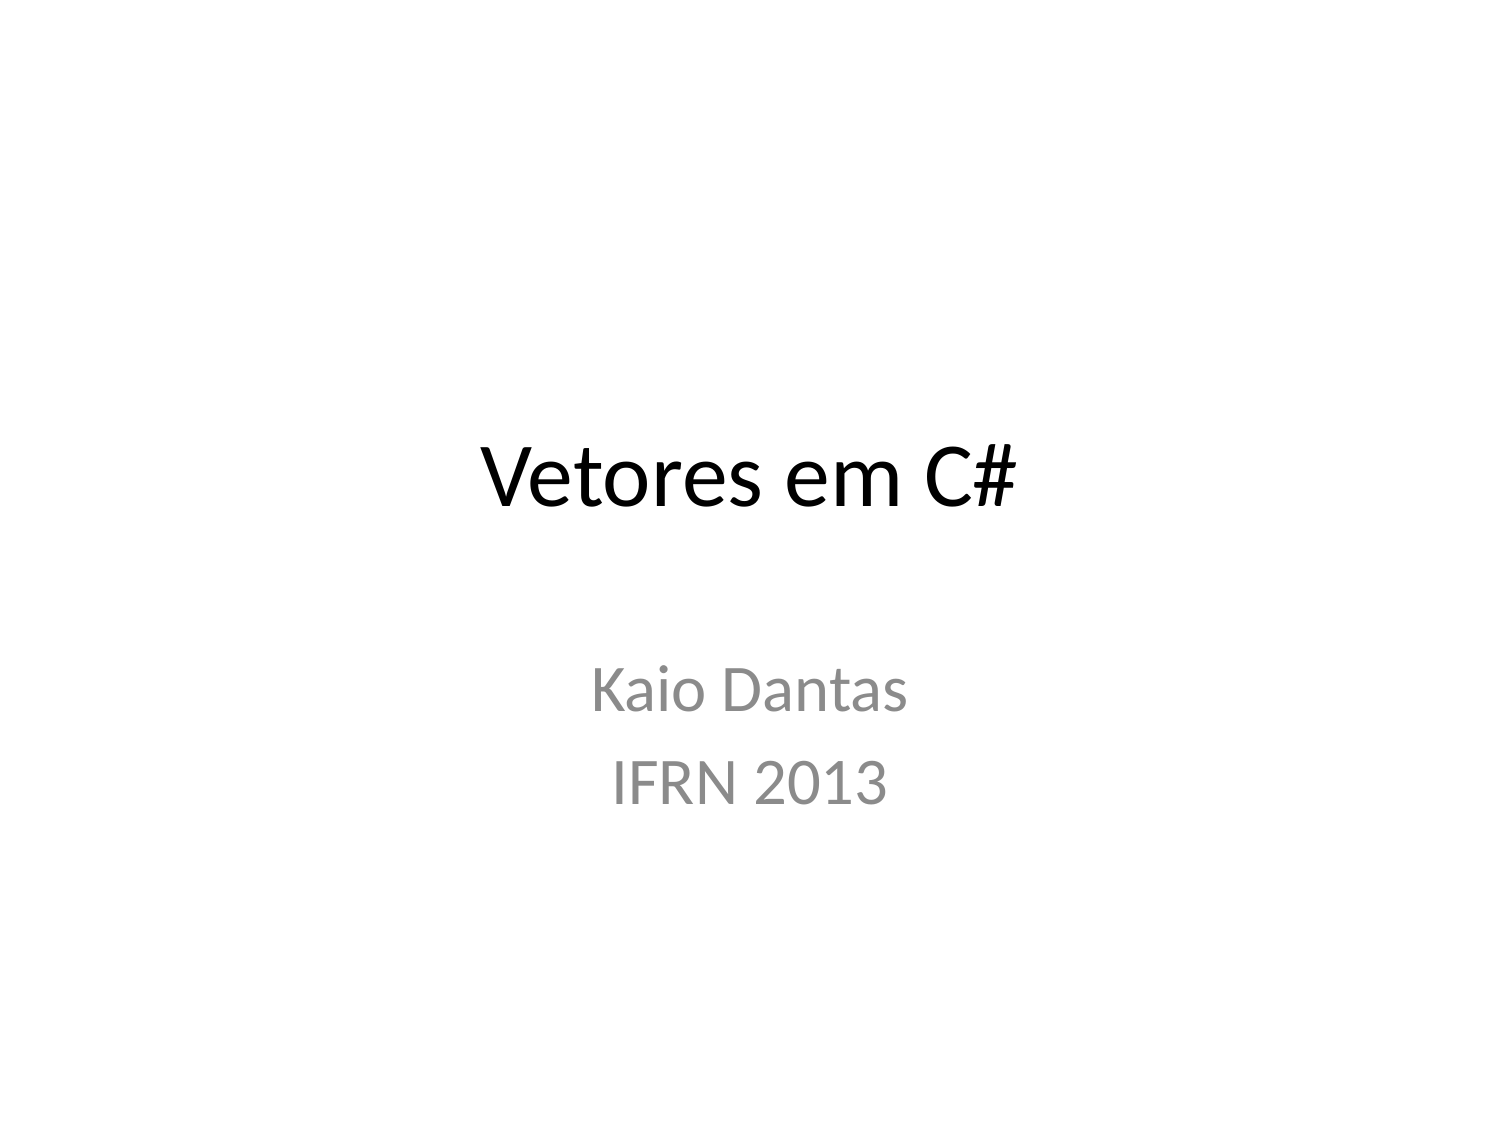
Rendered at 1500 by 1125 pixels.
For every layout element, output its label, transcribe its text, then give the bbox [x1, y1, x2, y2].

title Vetores em C# [112, 349, 1388, 591]
subtitle Kaio Dantas IFRN 2013 [225, 637, 1275, 925]
